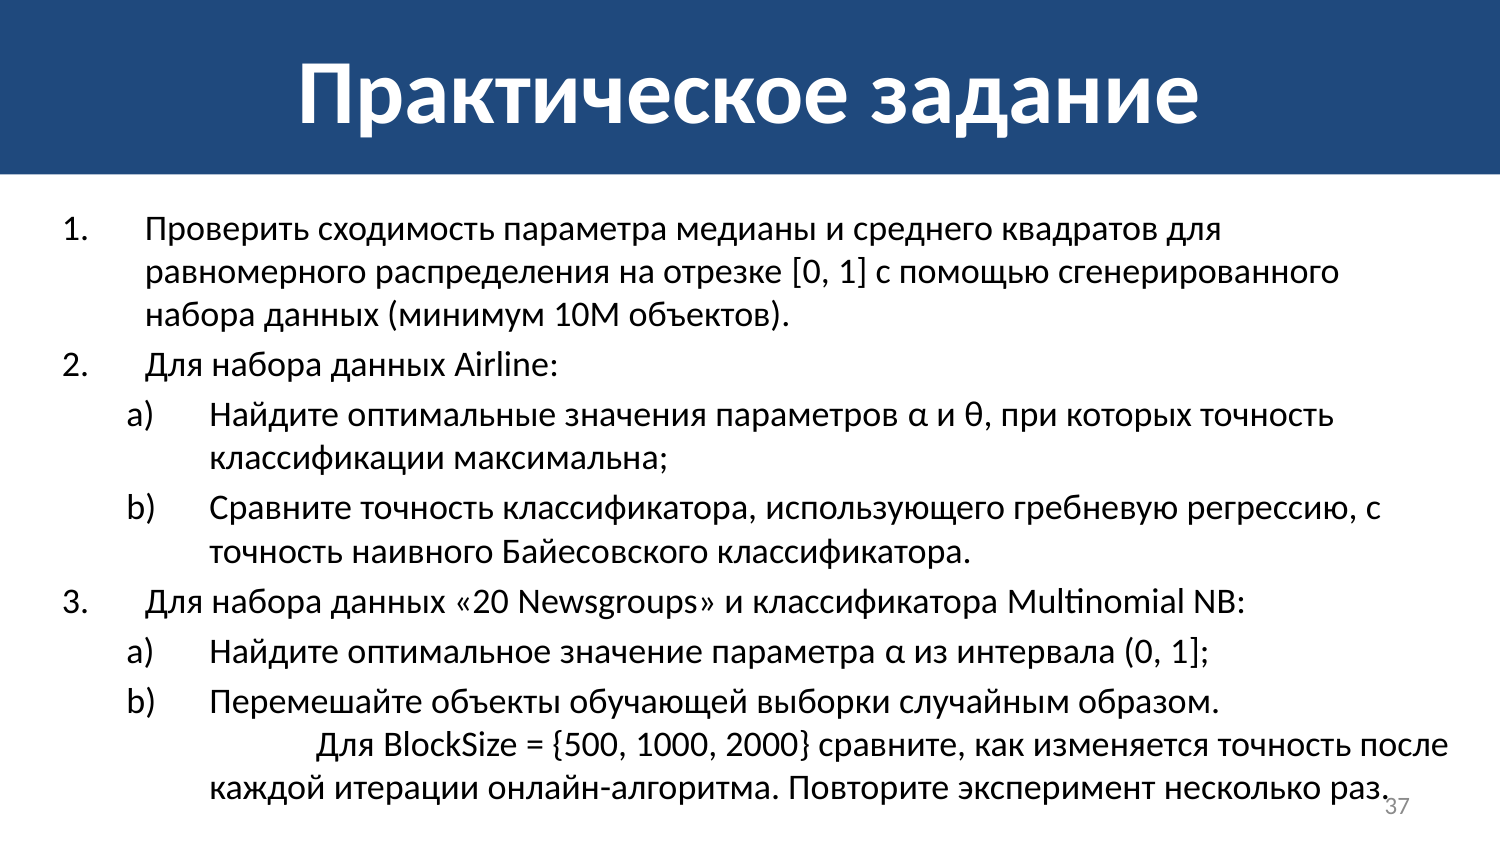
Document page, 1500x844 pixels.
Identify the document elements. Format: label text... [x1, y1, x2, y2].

title Практическое задание [0, 0, 1500, 175]
list Проверить сходимость параметра медианы и среднего квадратов для равномерного распределения на отрезке [0, 1] с помощью сгенерированного набора данных (минимум 10М объектов). Для набора данных Airline: Найдите оптимальные значения параметров α и θ, при которых точность классификации максимальна; Сравните точность классификатора, использующего гребневую регрессию, с точность наивного Байесовского классификатора. Для набора данных «20 Newsgroups» и классификатора Multinomial NB: Найдите оптимальное значение параметра α из интервала (0, 1]; Перемешайте объекты обучающей выборки случайным образом. Для BlockSize = {500, 1000, 2000} сравните, как изменяется точность после каждой итерации онлайн-алгоритма. Повторите эксперимент несколько раз. [46, 196, 1465, 844]
